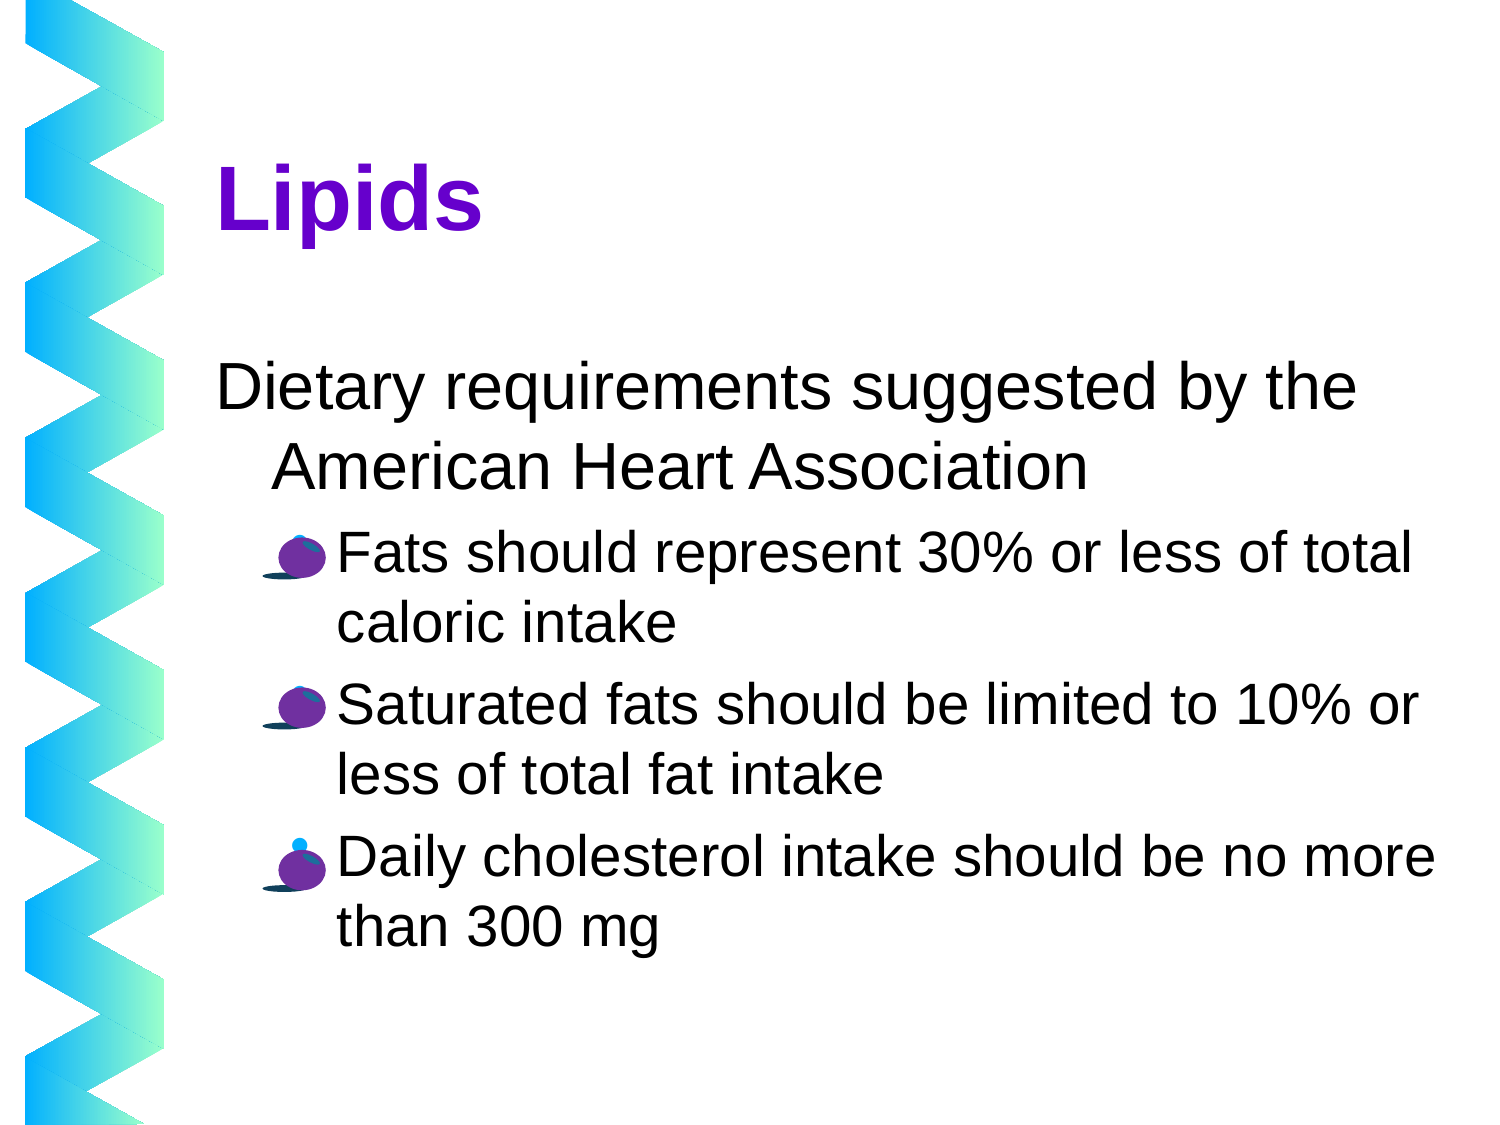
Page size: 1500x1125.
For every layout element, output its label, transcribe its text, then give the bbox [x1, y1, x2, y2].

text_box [262, 687, 326, 730]
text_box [262, 537, 326, 580]
list Dietary requirements suggested by the American Heart Association Fats should represent 30% or less of total caloric intake Saturated fats should be limited to 10% or less of total fat intake Daily cholesterol intake should be no more than 300 mg [200, 335, 1475, 1011]
title Lipids [200, 68, 1475, 257]
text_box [262, 849, 326, 893]
